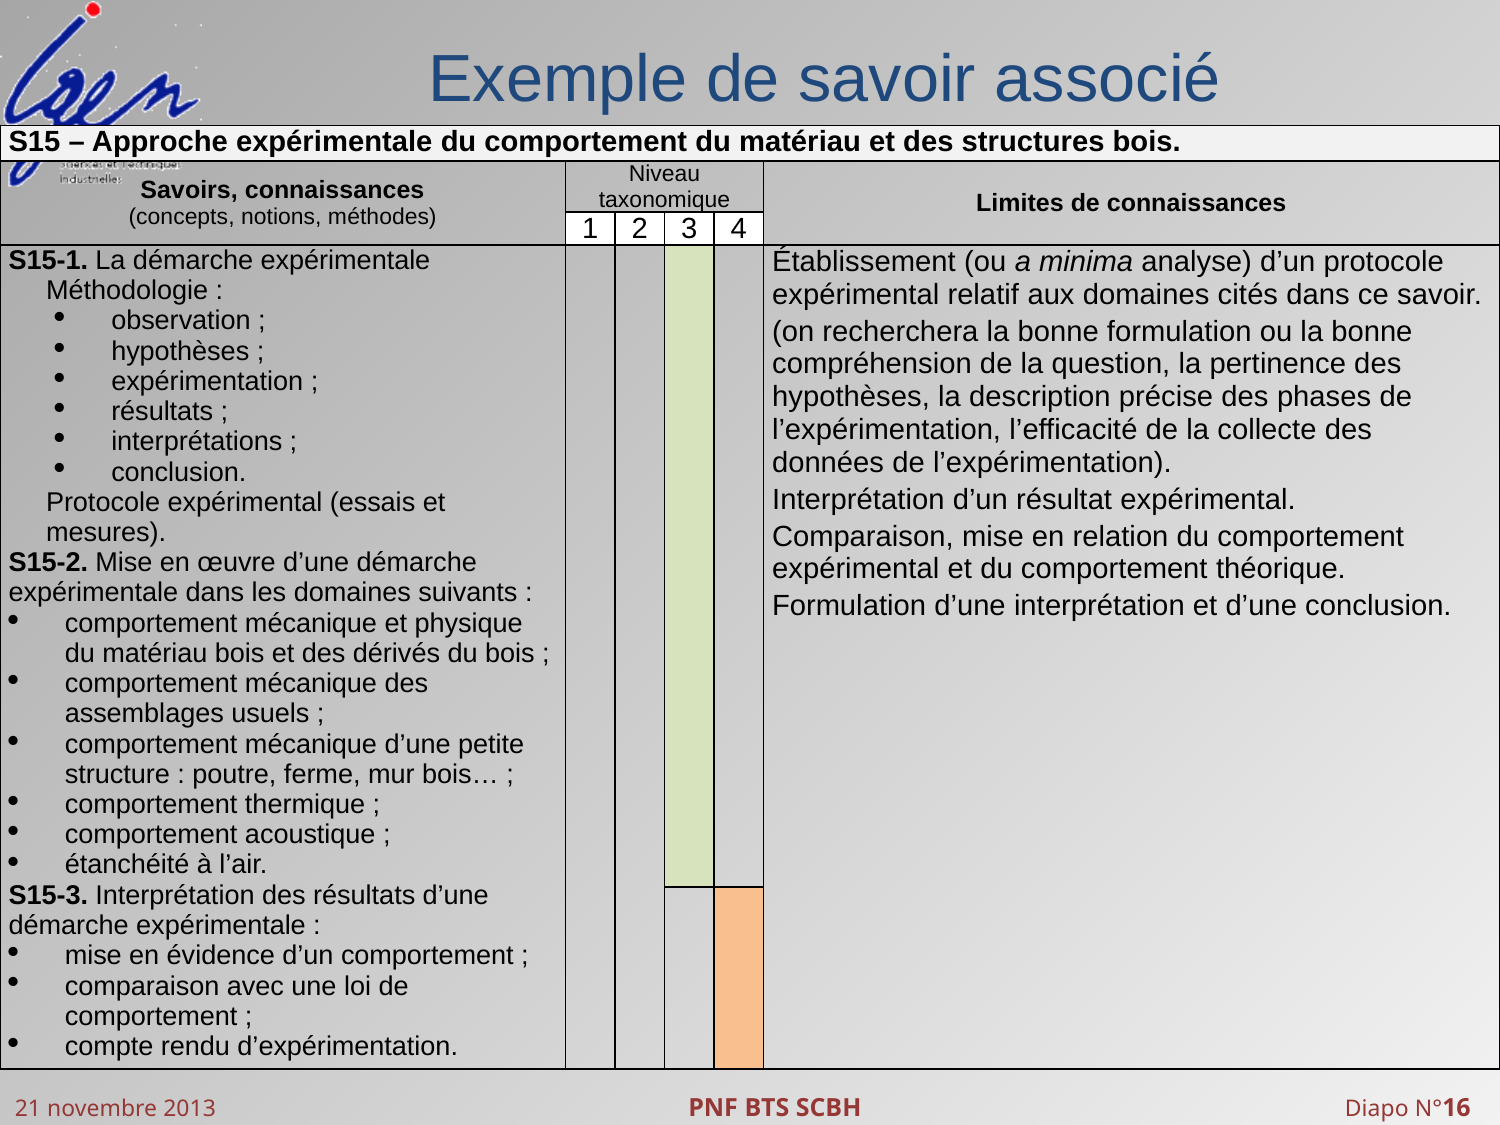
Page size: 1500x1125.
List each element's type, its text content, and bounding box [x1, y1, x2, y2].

table_cell Établissement (ou a minima analyse) d’un protocole expérimental relatif aux domaines cités dans ce savoir. (on recherchera la bonne formulation ou la bonne compréhension de la question, la pertinence des hypothèses, la description précise des phases de l’expérimentation, l’efficacité de la collecte des données de l’expérimentation). Interprétation d’un résultat expérimental. Comparaison, mise en relation du comportement expérimental et du comportement théorique. Formulation d’une interprétation et d’une conclusion. [764, 246, 1499, 1068]
table_header S15 – Approche expérimentale du comportement du matériau et des structures bois. [1, 126, 1499, 160]
title Exemple de savoir associé [225, 0, 1425, 125]
table_cell 1 [566, 213, 614, 244]
table_cell [616, 246, 664, 1068]
table_cell [715, 246, 763, 886]
table_cell 4 [715, 213, 763, 244]
picture [0, 1, 202, 125]
table_cell Savoirs, connaissances (concepts, notions, méthodes) [1, 162, 565, 244]
table_cell Limites de connaissances [764, 162, 1499, 244]
table_cell S15-1. La démarche expérimentale Méthodologie : observation ; hypothèses ; expérimentation ; résultats ; interprétations ; conclusion. Protocole expérimental (essais et mesures). S15-2. Mise en œuvre d’une démarche expérimentale dans les domaines suivants : comportement mécanique et physique du matériau bois et des dérivés du bois ; comportement mécanique des assemblages usuels ; comportement mécanique d’une petite structure : poutre, ferme, mur bois… ; comportement thermique ; comportement acoustique ; étanchéité à l’air. S15-3. Interprétation des résultats d’une démarche expérimentale : mise en évidence d’un comportement ; comparaison avec une loi de comportement ; compte rendu d’expérimentation. [1, 246, 565, 1068]
table_cell 3 [665, 213, 713, 244]
table_cell [715, 888, 763, 1068]
table_cell [665, 888, 713, 1068]
table_cell [566, 246, 614, 1068]
table_cell 2 [616, 213, 664, 244]
table_cell Niveau taxonomique [566, 162, 763, 211]
table_cell [665, 246, 713, 886]
